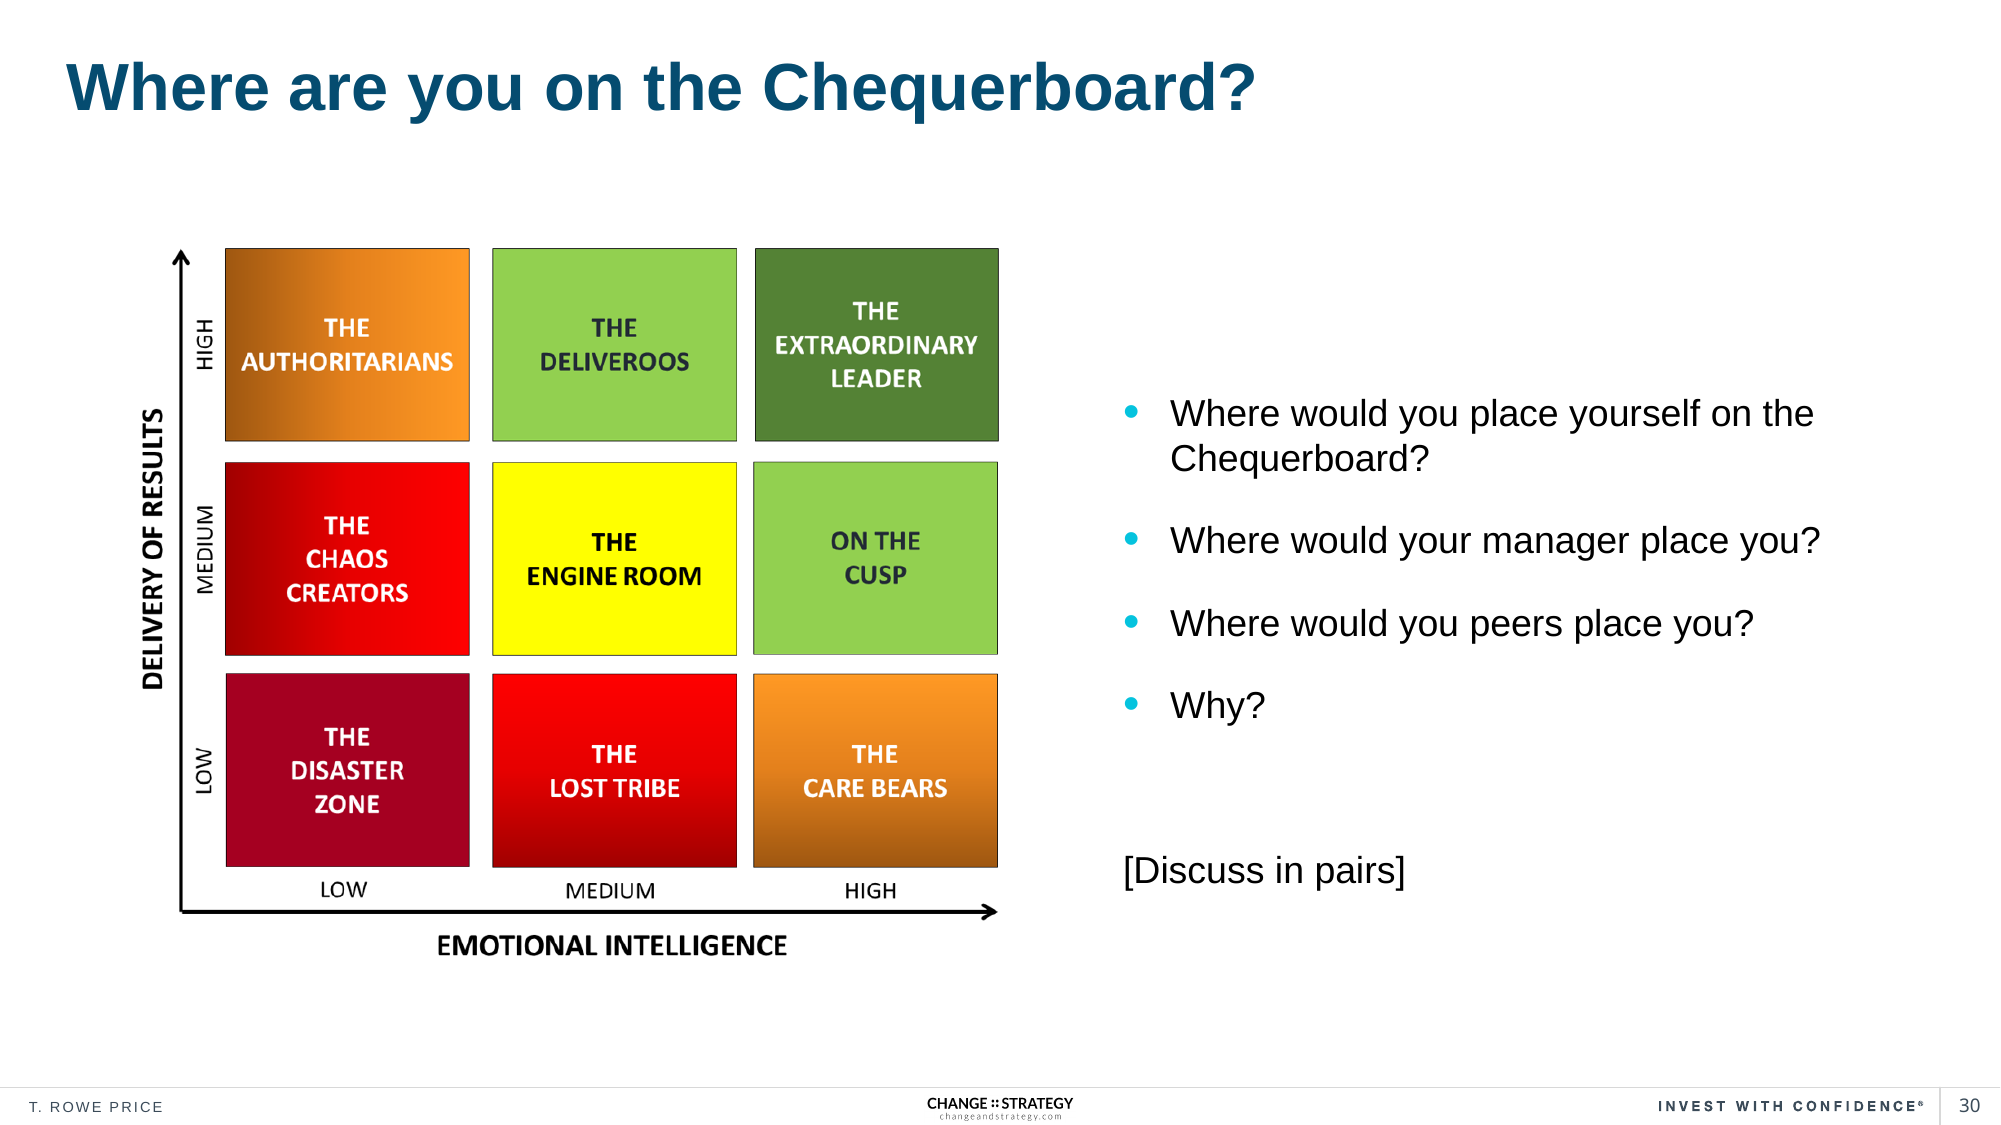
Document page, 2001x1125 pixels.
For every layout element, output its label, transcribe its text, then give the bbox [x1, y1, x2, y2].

text_box Where would you place yourself on the Chequerboard? Where would your manager place you? Where would you peers place you? Why? [Discuss in pairs] [1123, 388, 1939, 974]
text_box [162, 224, 1850, 1027]
title Where are you on the Chequerboard? [66, 2, 1805, 125]
picture [924, 1095, 1076, 1123]
picture [123, 231, 1016, 982]
